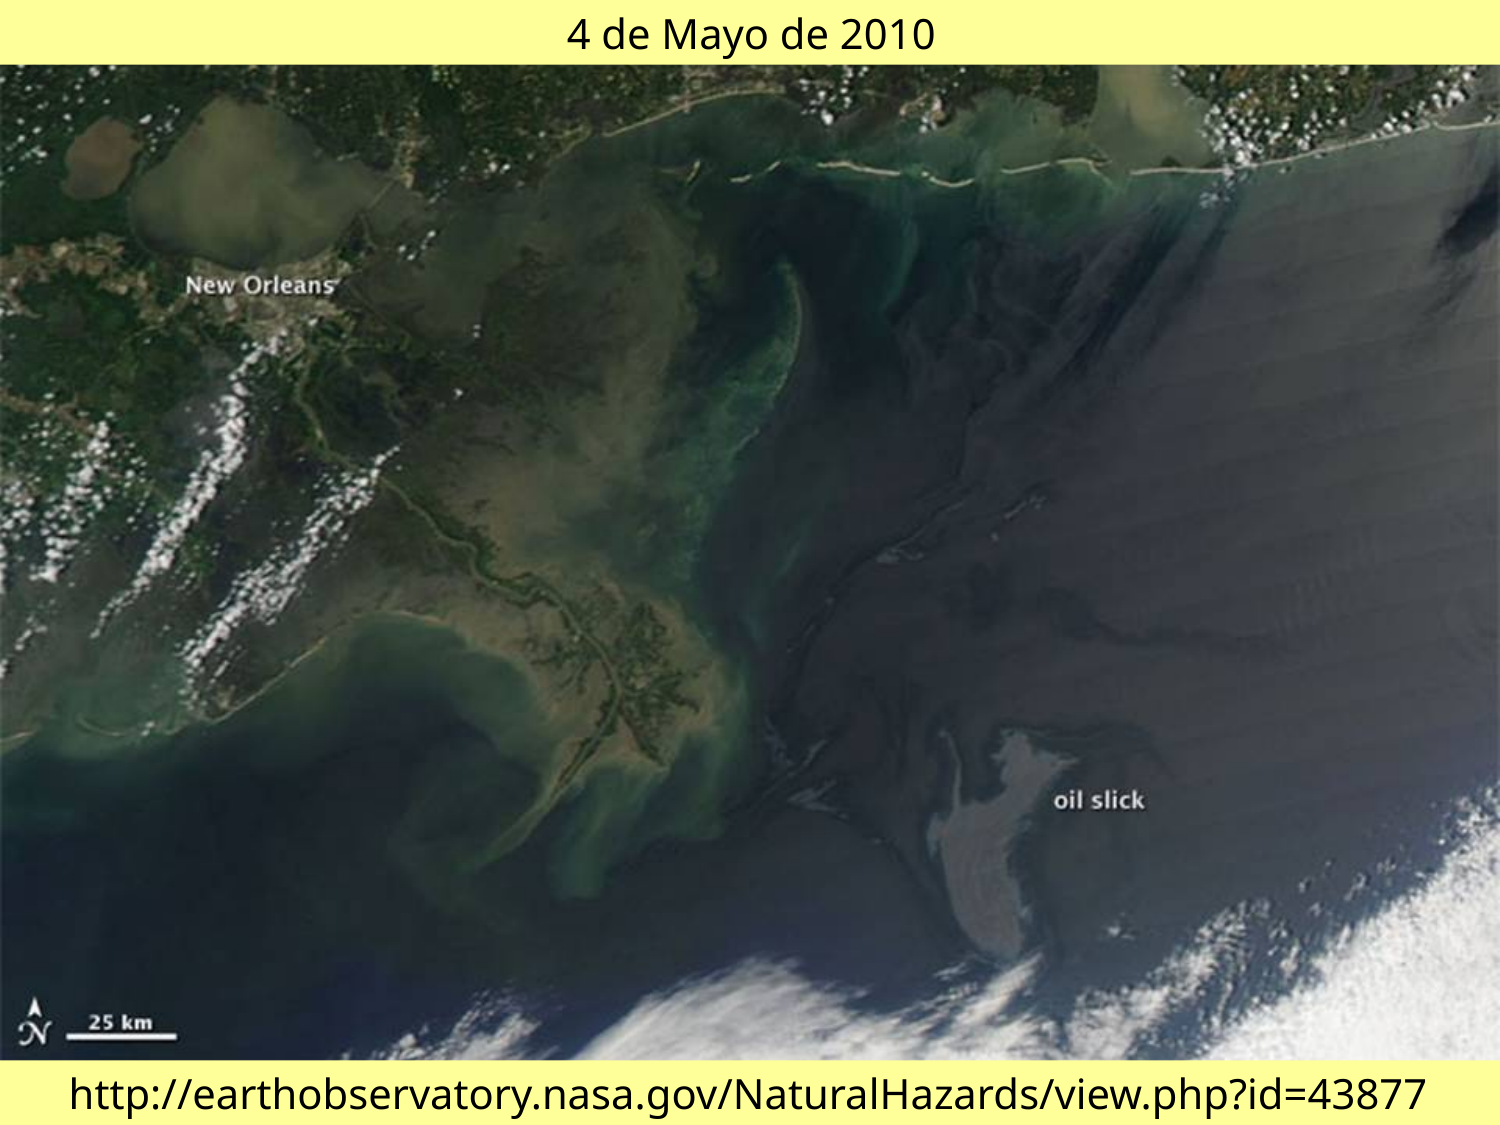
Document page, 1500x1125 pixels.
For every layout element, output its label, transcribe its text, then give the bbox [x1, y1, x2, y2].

text_box http://earthobservatory.nasa.gov/NaturalHazards/view.php?id=43877 [0, 1069, 1500, 1125]
picture [0, 62, 1500, 1063]
text_box 4 de Mayo de 2010 [0, 0, 1500, 62]
